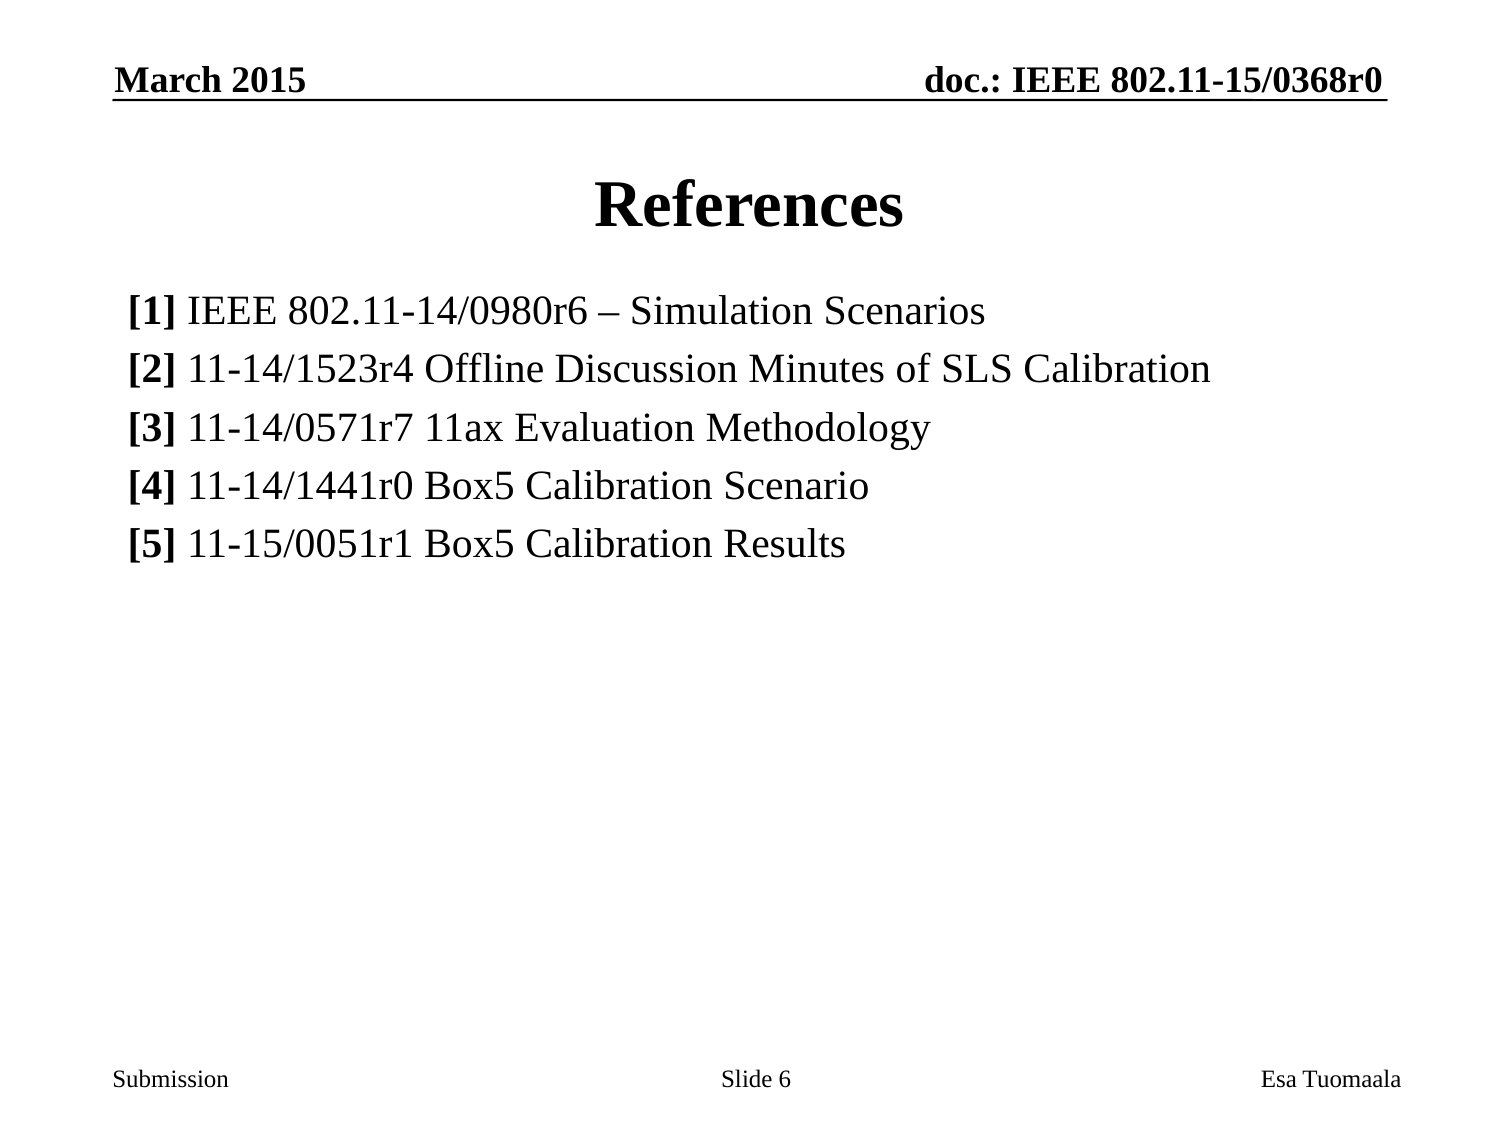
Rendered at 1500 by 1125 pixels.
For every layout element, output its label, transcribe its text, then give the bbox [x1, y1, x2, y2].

list [1] IEEE 802.11-14/0980r6 – Simulation Scenarios [2] 11-14/1523r4 Offline Discussion Minutes of SLS Calibration [3] 11-14/0571r7 11ax Evaluation Methodology [4] 11-14/1441r0 Box5 Calibration Scenario [5] 11-15/0051r1 Box5 Calibration Results [112, 274, 1388, 951]
slide_number Slide 6 [720, 1061, 792, 1093]
title References [112, 112, 1388, 274]
footer Esa Tuomaala [1258, 1061, 1402, 1093]
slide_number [114, 54, 309, 101]
